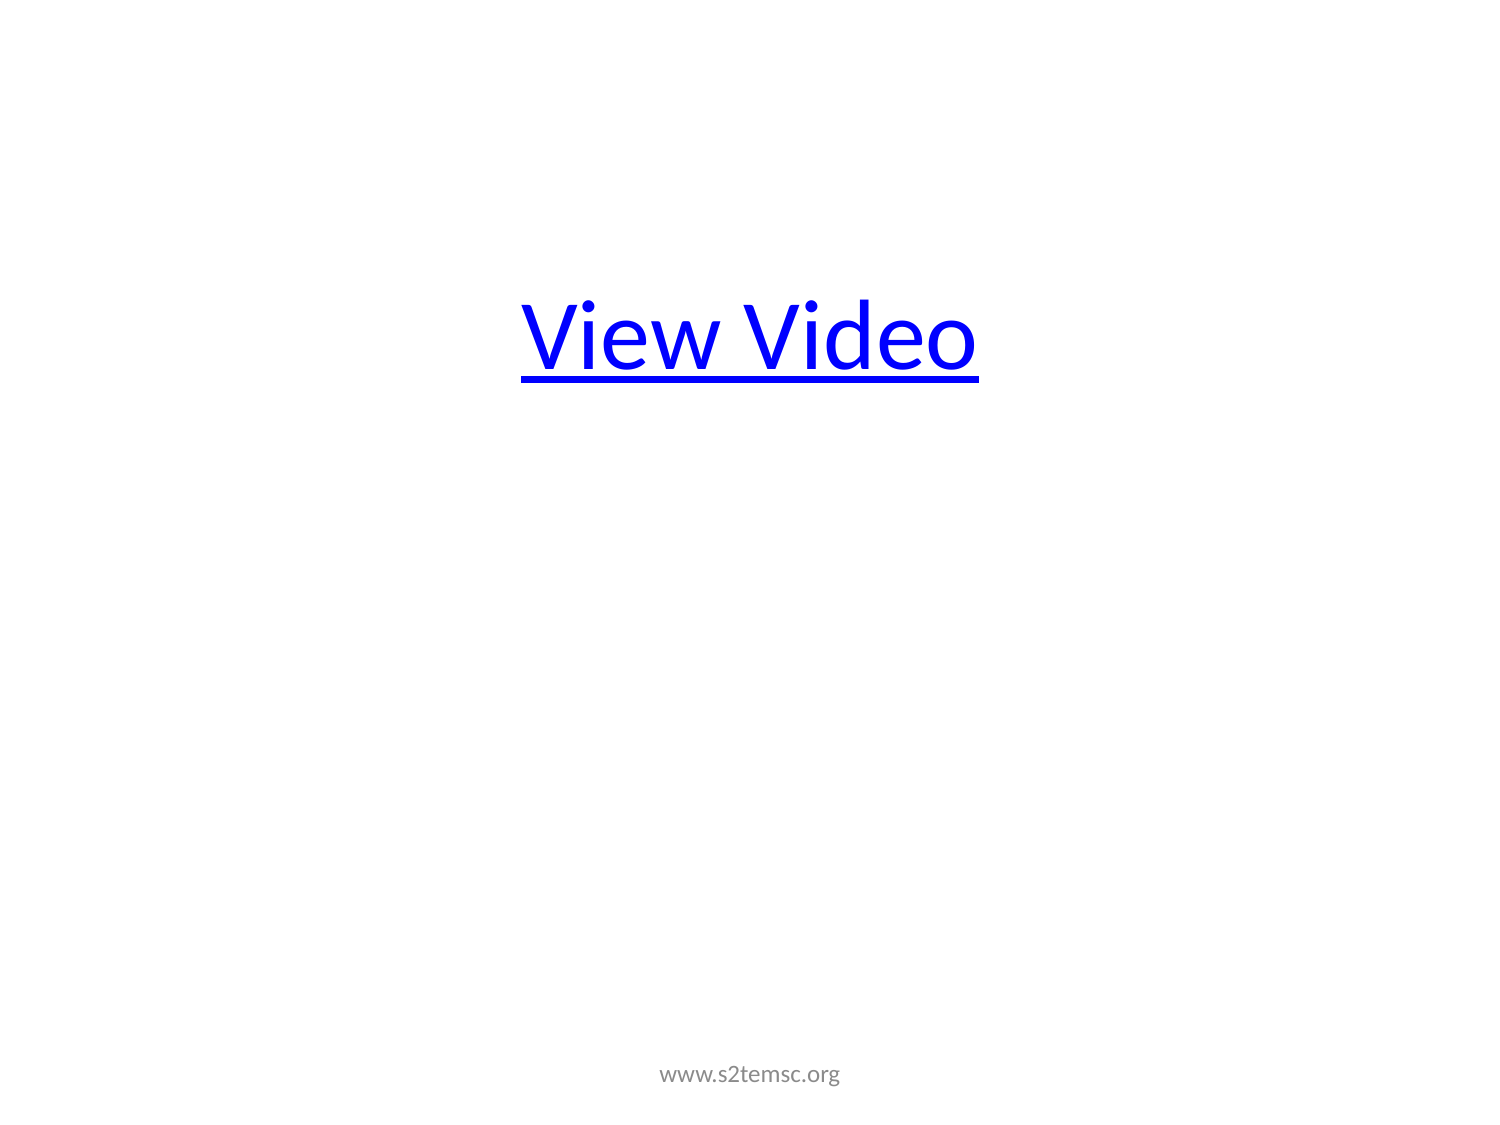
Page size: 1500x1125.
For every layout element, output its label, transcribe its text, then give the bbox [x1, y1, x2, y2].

list View Video [74, 262, 1426, 1006]
footer www.s2temsc.org [512, 1042, 988, 1103]
